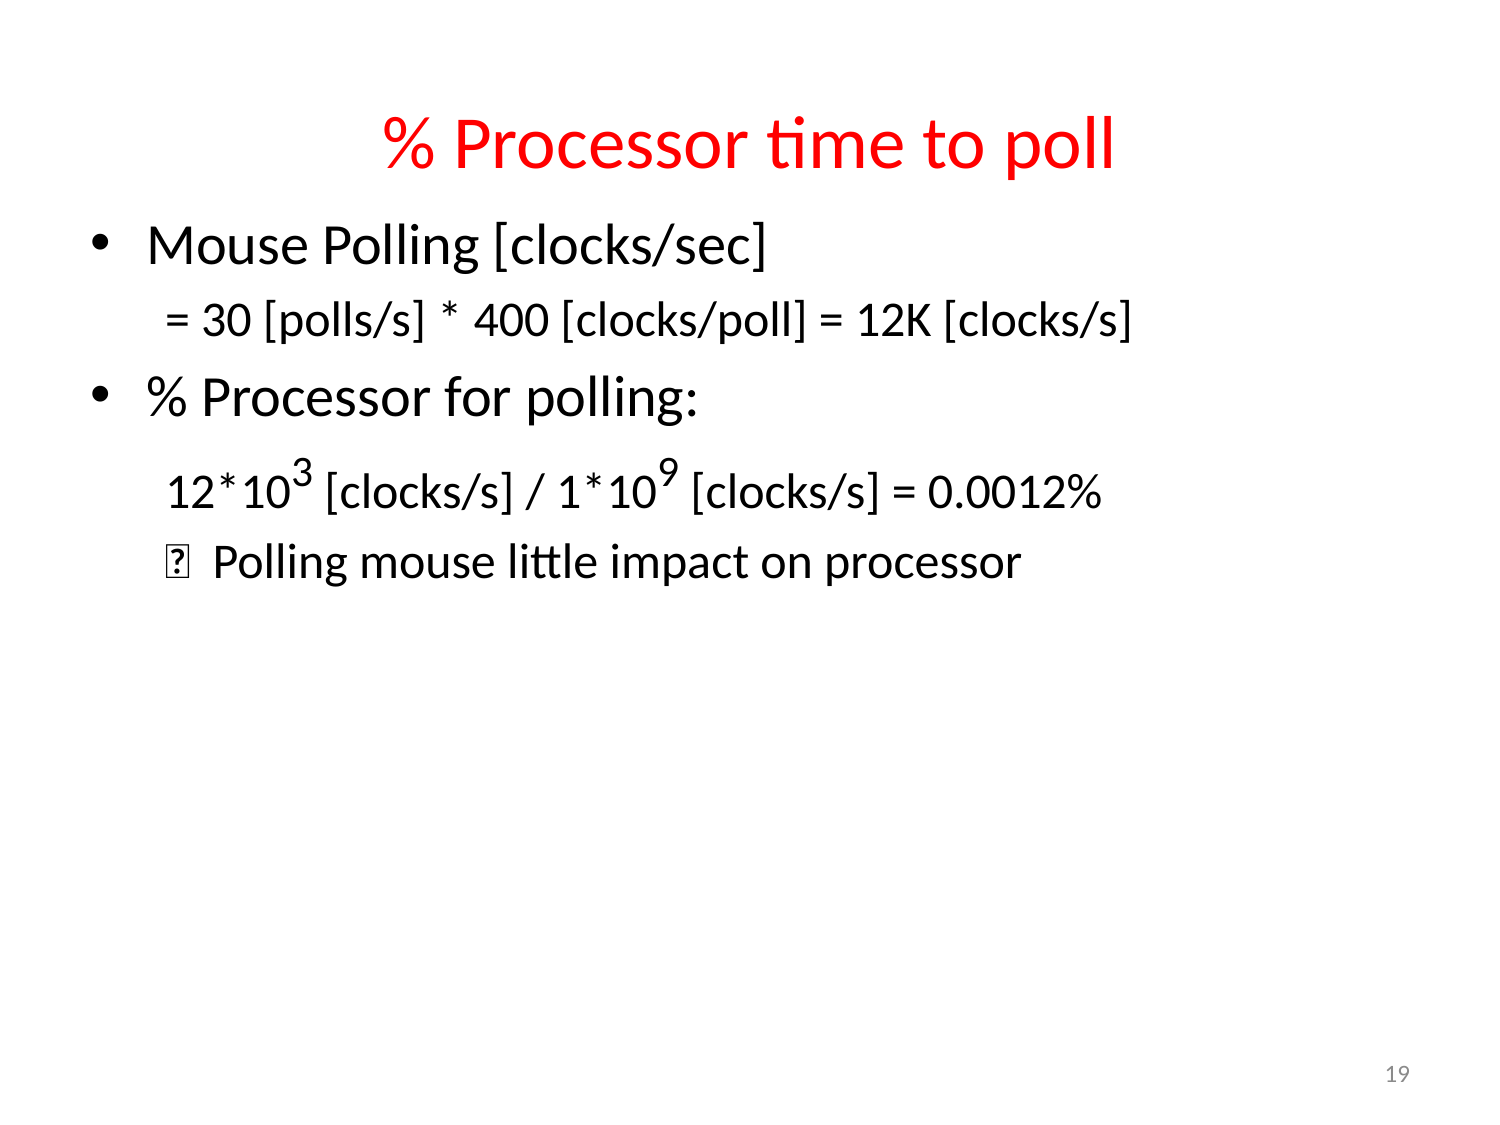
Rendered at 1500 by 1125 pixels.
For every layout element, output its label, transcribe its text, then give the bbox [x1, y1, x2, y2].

title % Processor time to poll [75, 45, 1425, 199]
slide_number 19 [1074, 1042, 1425, 1103]
list Mouse Polling [clocks/sec] = 30 [polls/s] * 400 [clocks/poll] = 12K [clocks/s] % Processor for polling: 12*103 [clocks/s] / 1*109 [clocks/s] = 0.0012%  Polling mouse little impact on processor [75, 199, 1425, 1005]
